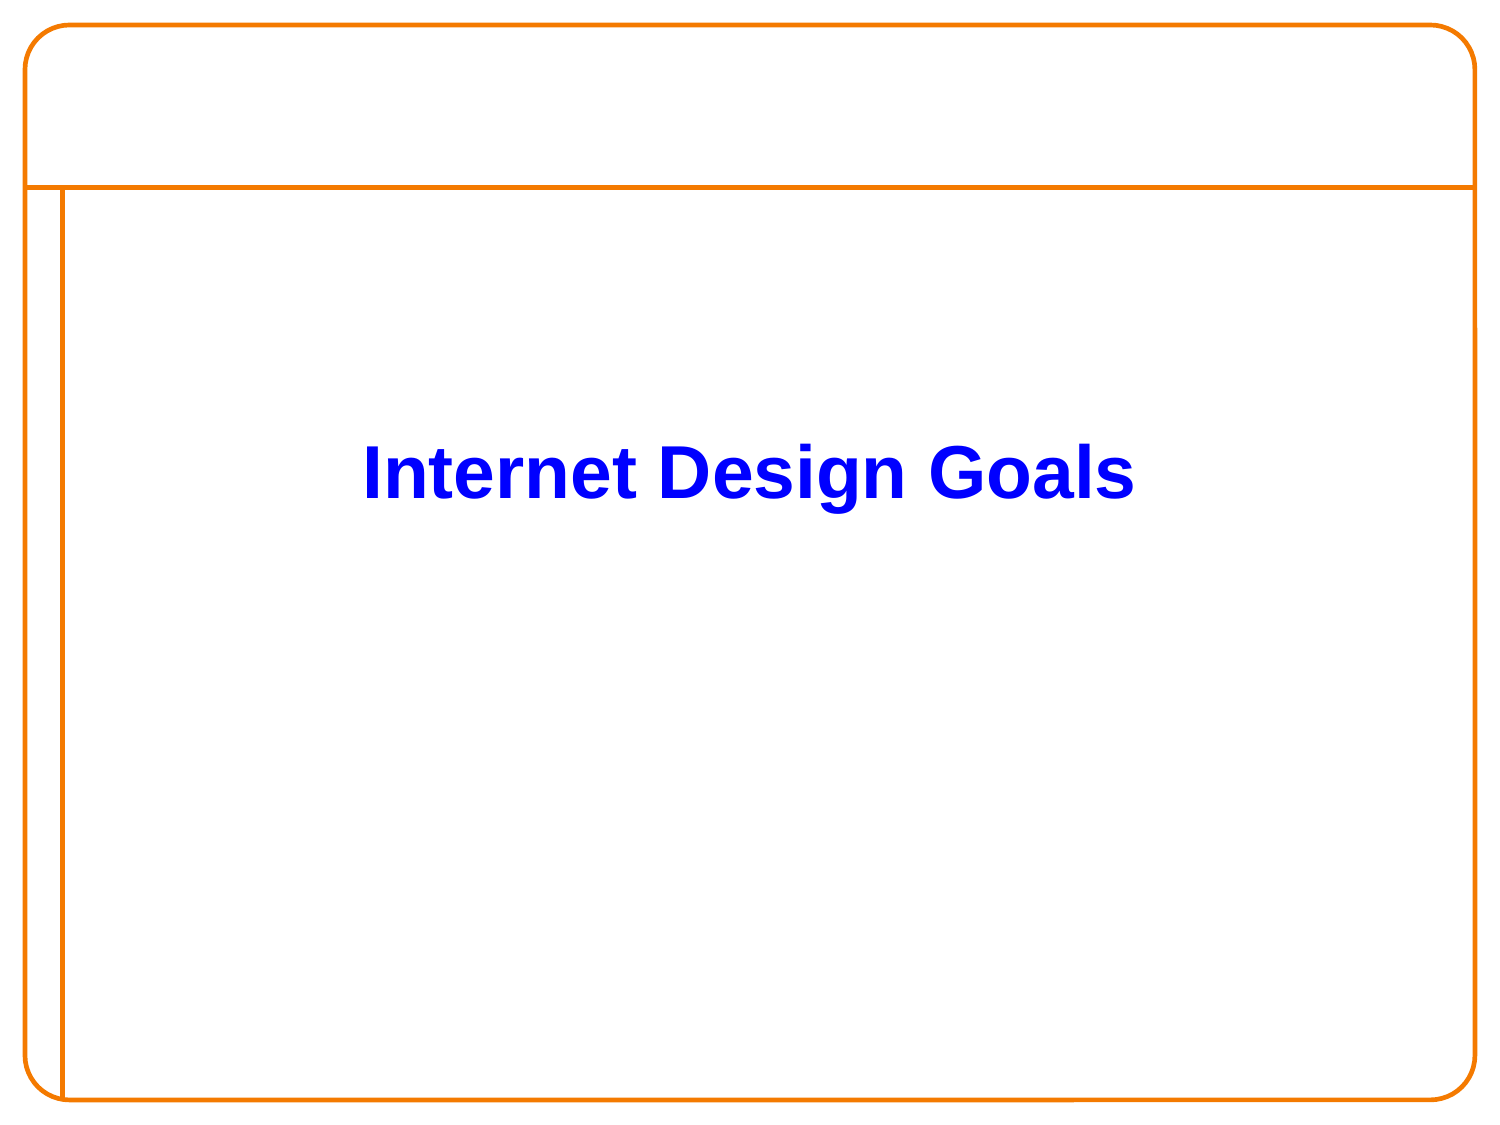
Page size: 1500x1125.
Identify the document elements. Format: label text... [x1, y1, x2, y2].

title Internet Design Goals [112, 375, 1388, 563]
